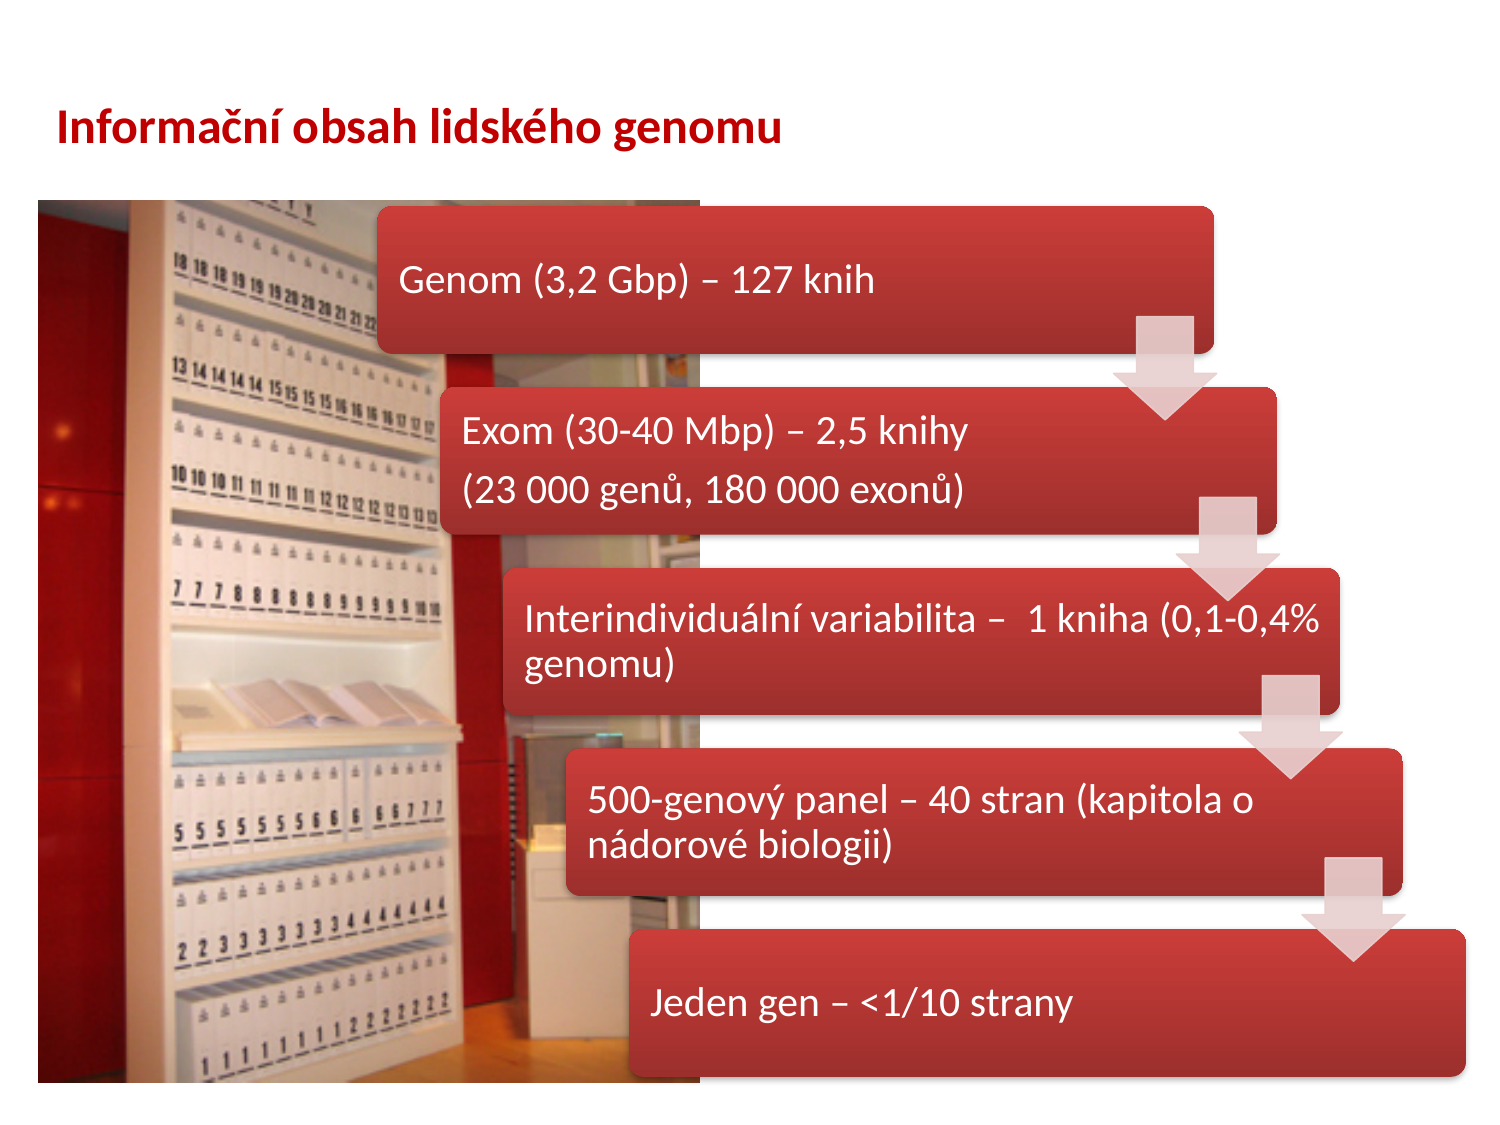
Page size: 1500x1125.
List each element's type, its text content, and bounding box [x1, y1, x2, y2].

picture [38, 200, 375, 1083]
text_box Informační obsah lidského genomu [42, 85, 799, 161]
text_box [375, 200, 1469, 1083]
